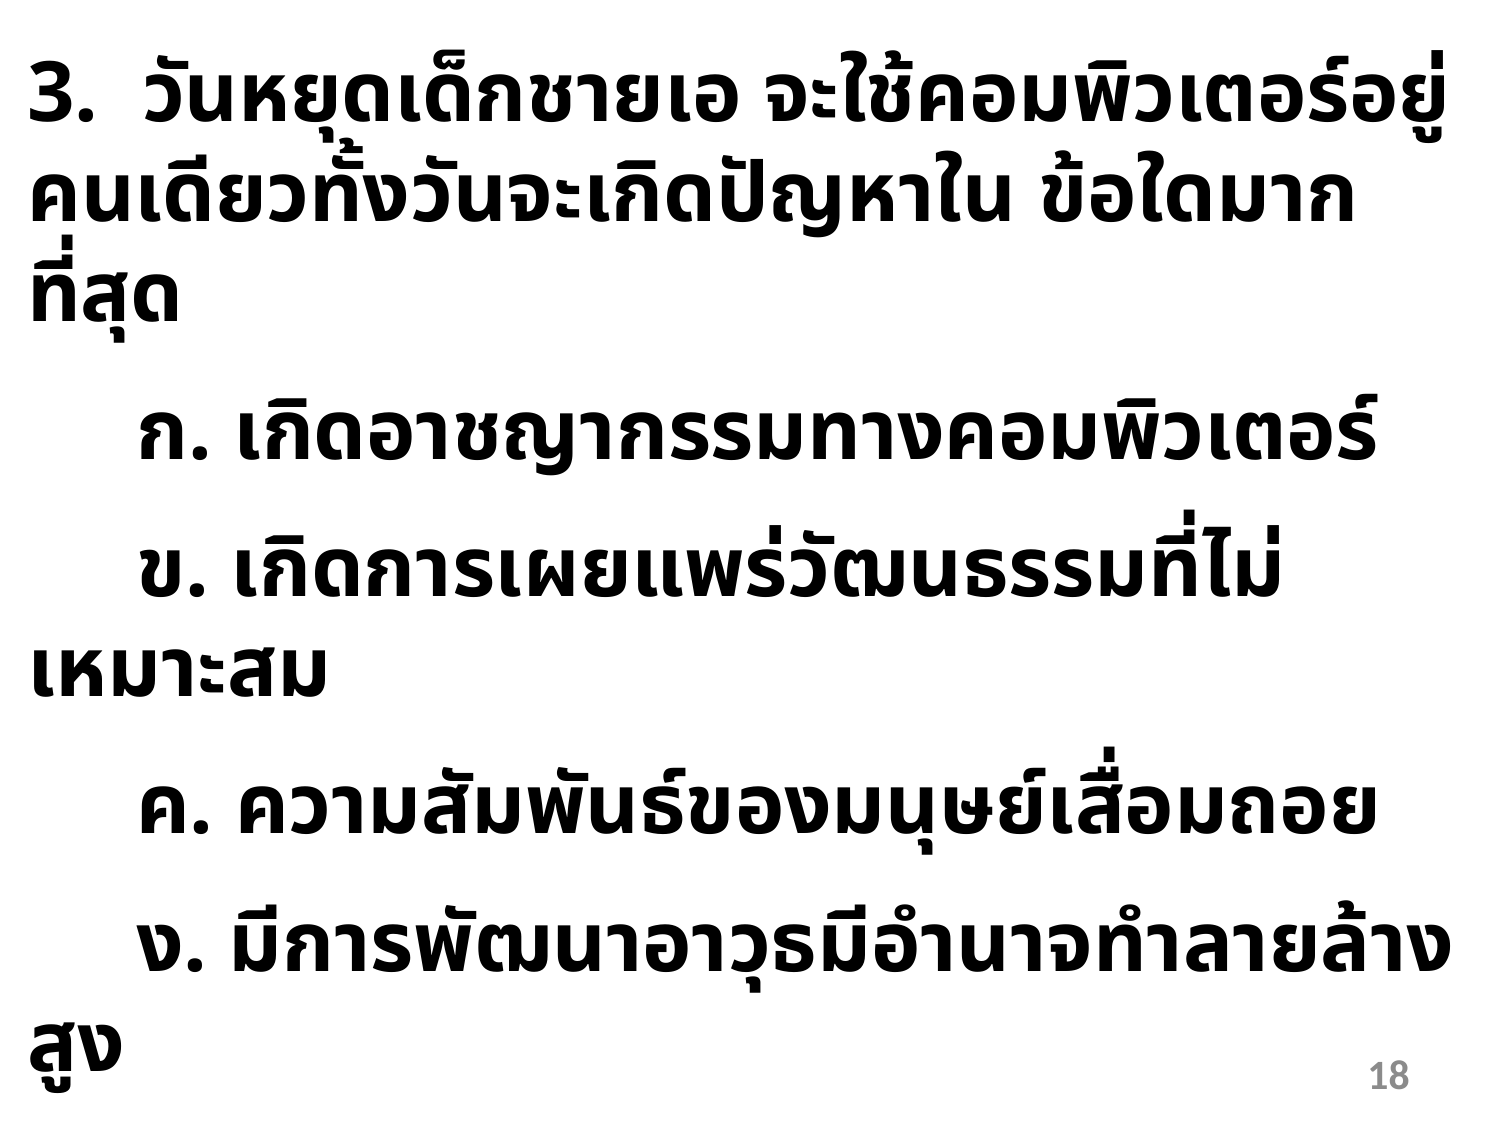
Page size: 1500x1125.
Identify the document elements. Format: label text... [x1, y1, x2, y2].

slide_number 18 [1074, 1042, 1425, 1103]
text_box 3. วันหยุดเด็กชายเอ จะใช้คอมพิวเตอร์อยู่คนเดียวทั้งวันจะเกิดปัญหาใน ข้อใดมากที่สุด ก. เกิดอาชญากรรมทางคอมพิวเตอร์ ข. เกิดการเผยแพร่วัฒนธรรมที่ไม่เหมาะสม ค. ความสัมพันธ์ของมนุษย์เสื่อมถอย ง. มีการพัฒนาอาวุธมีอำนาจทำลายล้างสูง [12, 30, 1475, 1096]
